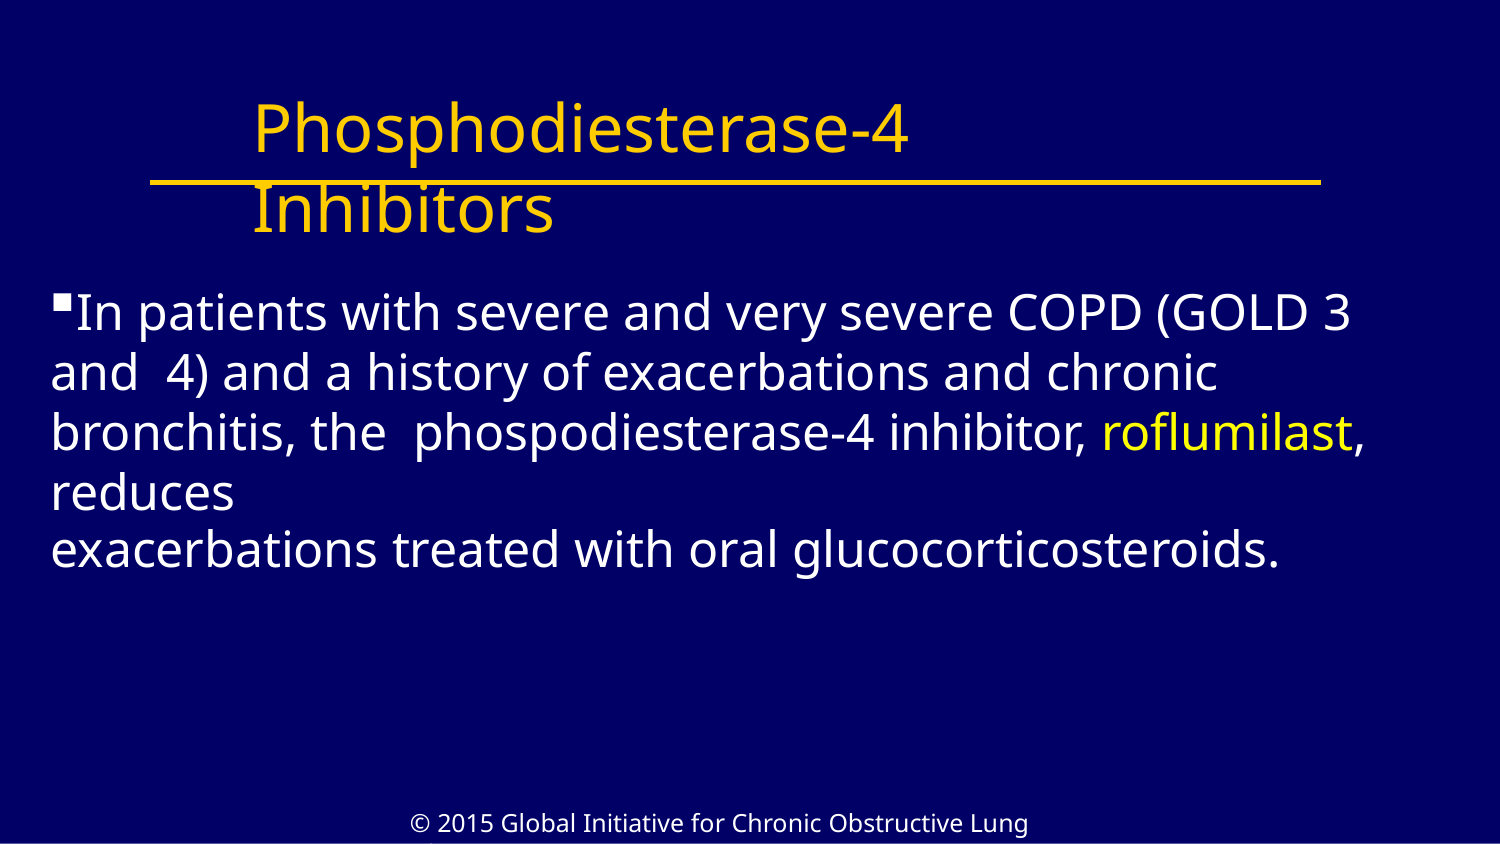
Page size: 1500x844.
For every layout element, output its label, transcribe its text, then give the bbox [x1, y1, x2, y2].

title Phosphodiesterase-4 Inhibitors [250, 83, 1163, 246]
text_box In patients with severe and very severe COPD (GOLD 3 and 4) and a history of exacerbations and chronic bronchitis, the phospodiesterase-4 inhibitor, roflumilast, reduces exacerbations treated with oral glucocorticosteroids. [48, 276, 1414, 578]
text_box © 2015 Global Initiative for Chronic Obstructive Lung Disease [407, 805, 1093, 844]
